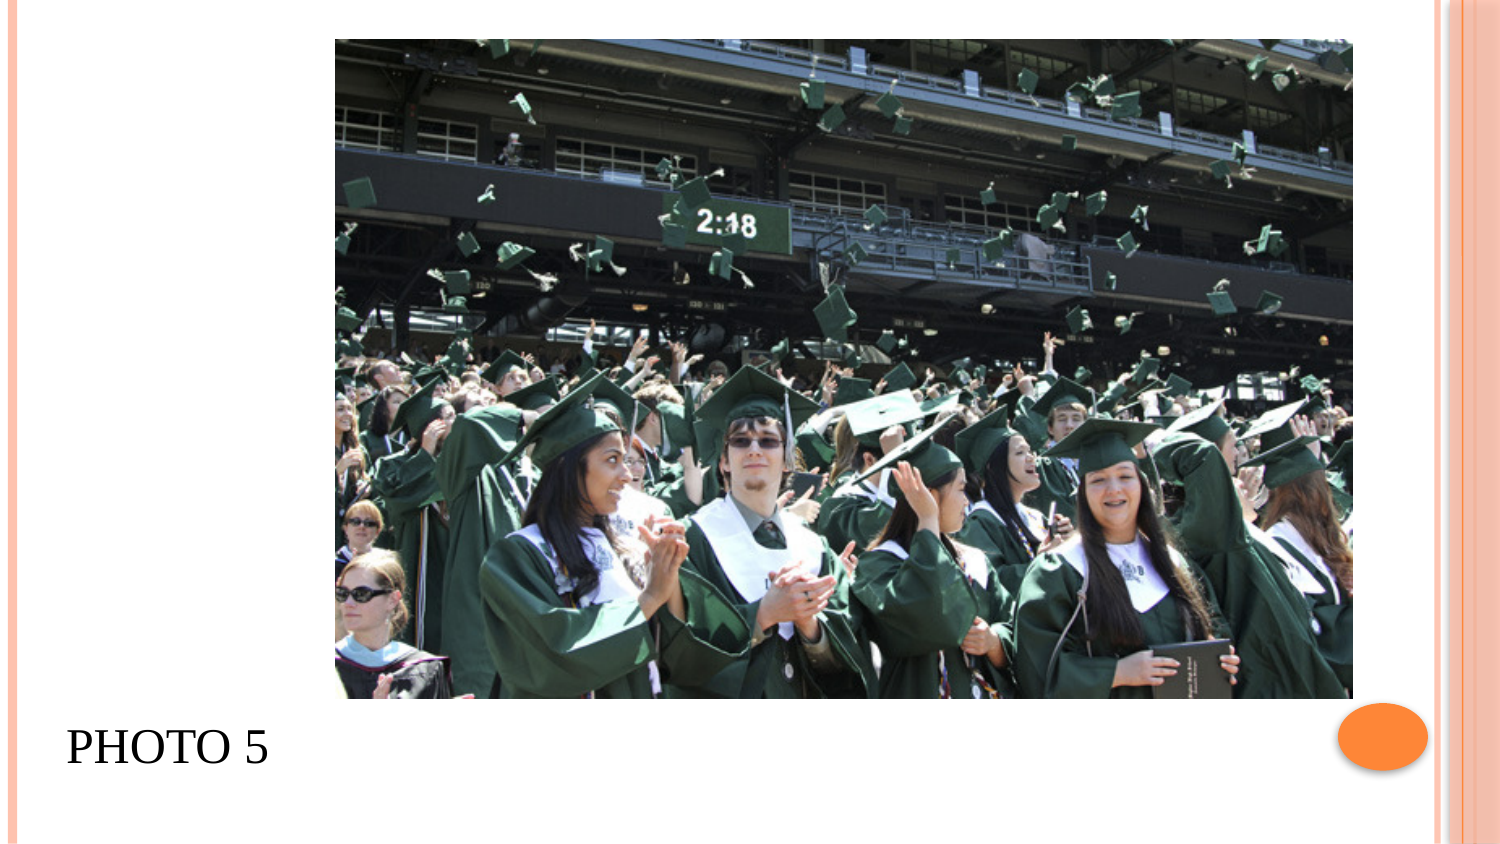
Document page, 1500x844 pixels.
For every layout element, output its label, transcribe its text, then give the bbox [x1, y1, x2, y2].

list PHOTO 5 [51, 694, 1036, 794]
picture [334, 39, 1353, 700]
